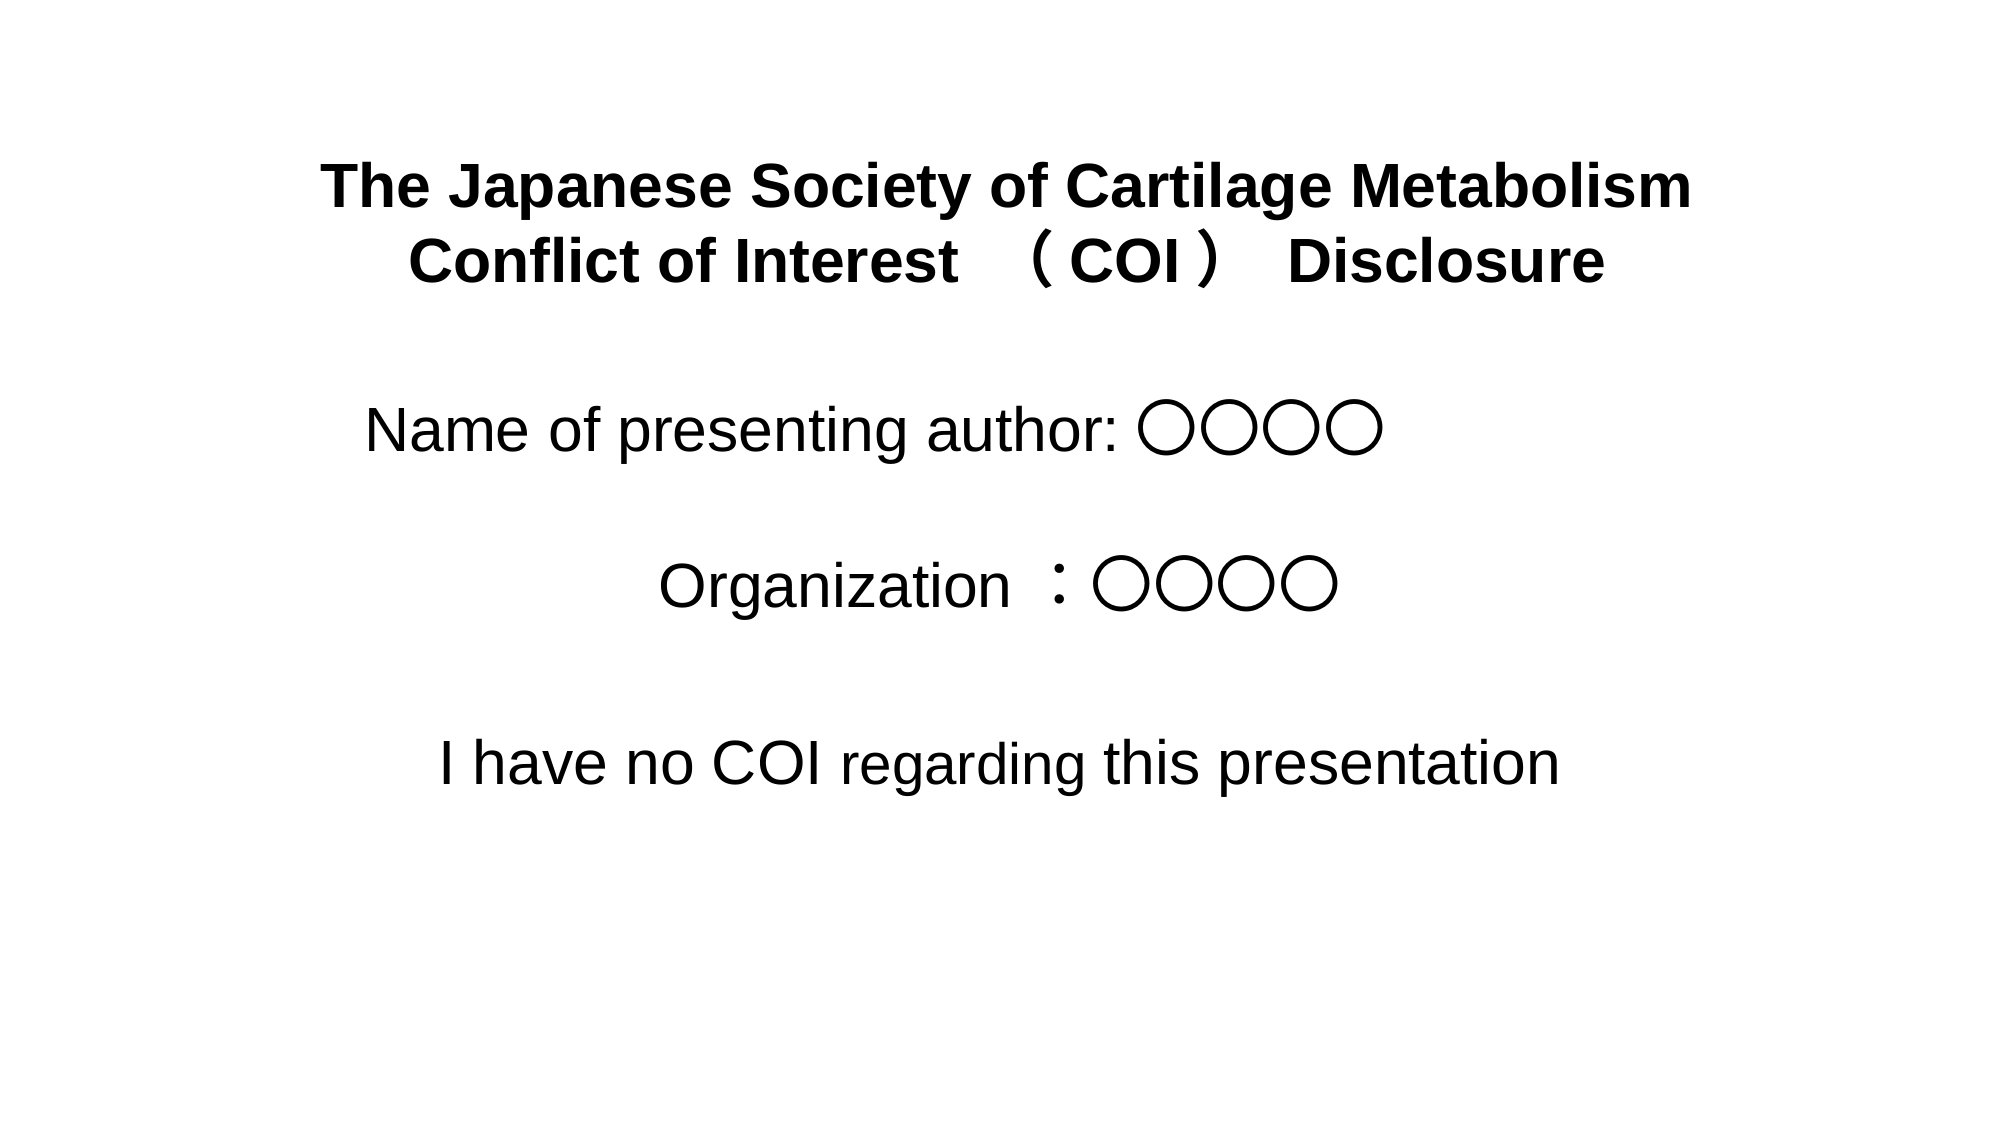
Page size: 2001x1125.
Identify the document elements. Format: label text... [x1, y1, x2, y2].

text_box The Japanese Society of Cartilage Metabolism Conflict of Interest （COI） Disclosure [117, 141, 1898, 300]
text_box Name of presenting author:〇〇〇〇 Organization：〇〇〇〇 I have no COI regarding this presentation [321, 390, 1679, 1041]
